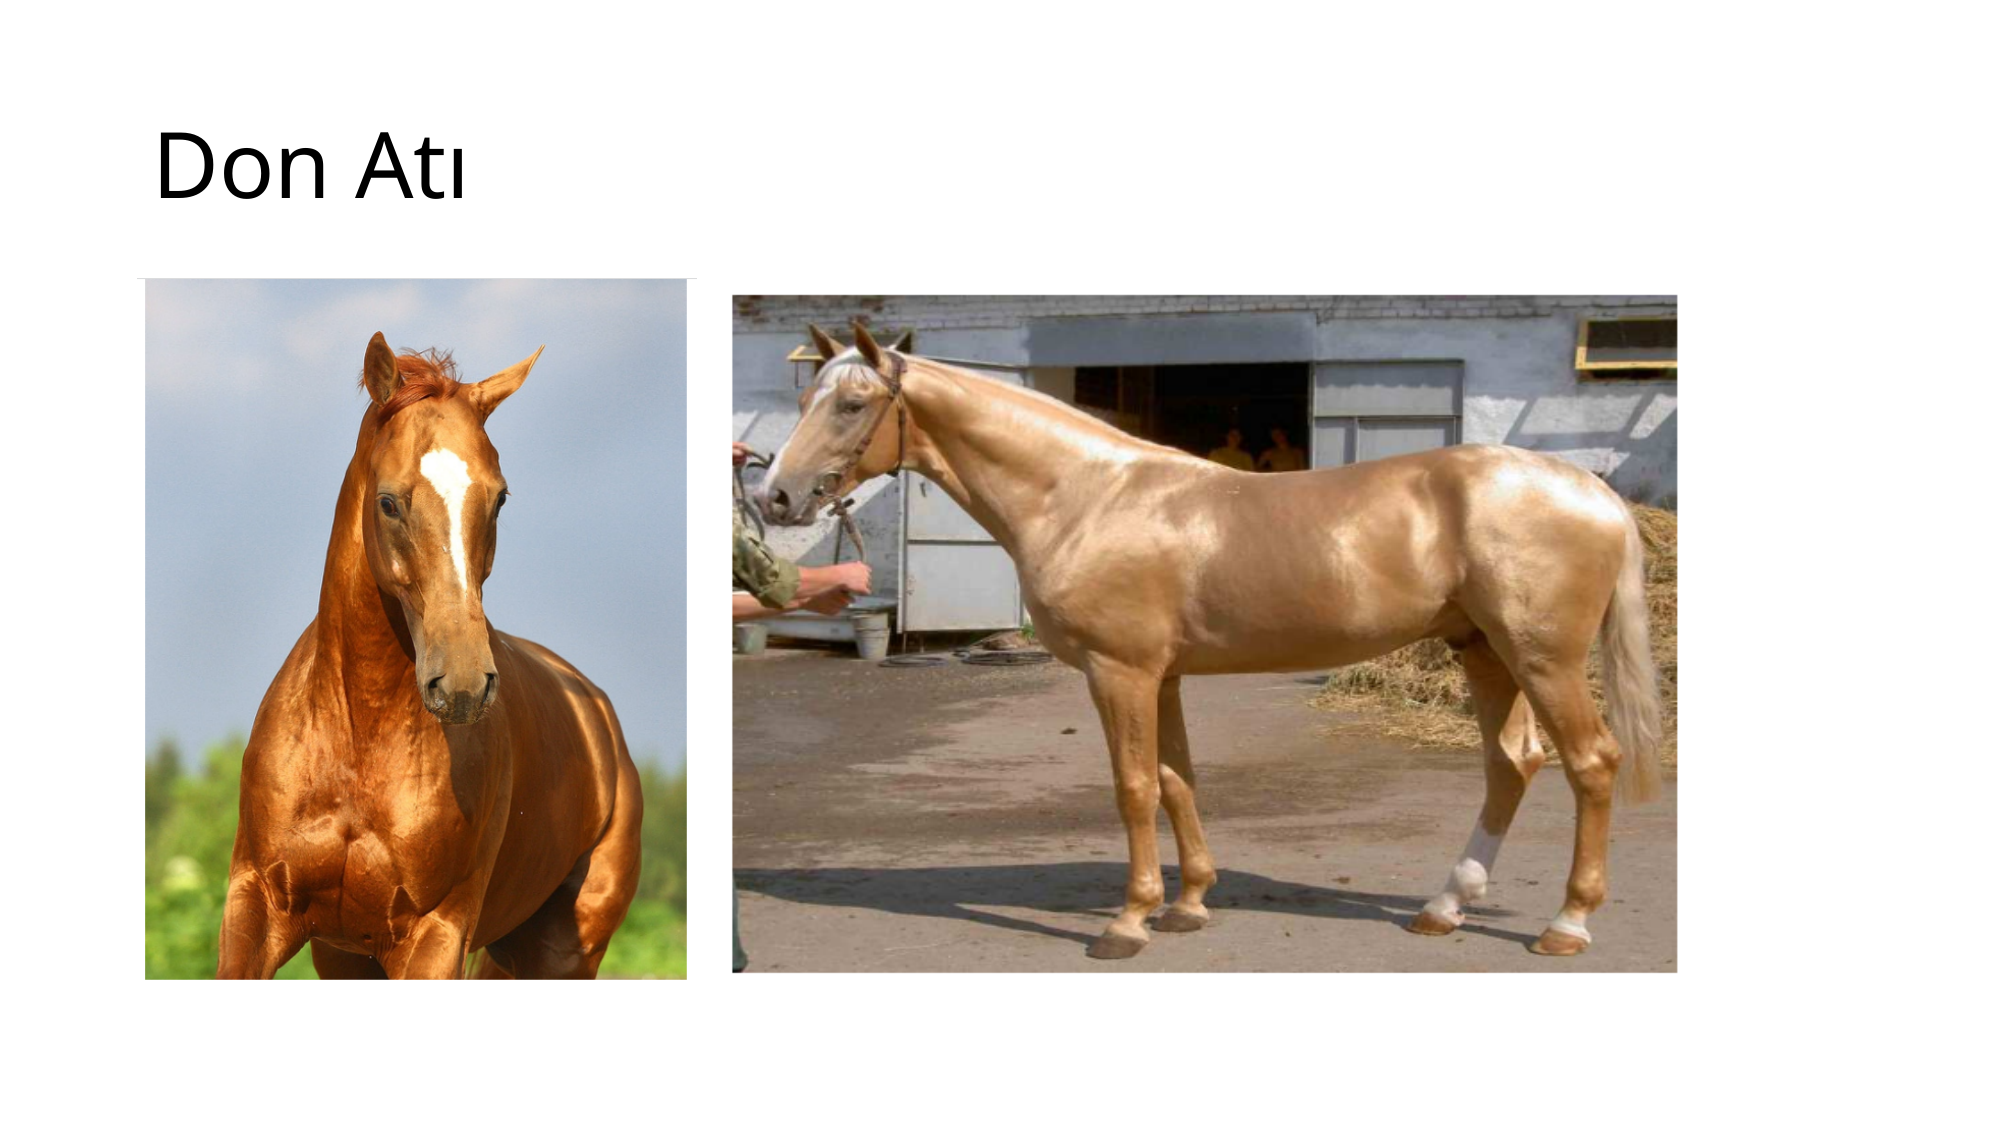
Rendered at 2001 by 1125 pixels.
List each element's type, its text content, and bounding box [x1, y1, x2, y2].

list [137, 277, 697, 992]
title Don Atı [137, 59, 1863, 278]
picture [697, 277, 1708, 999]
